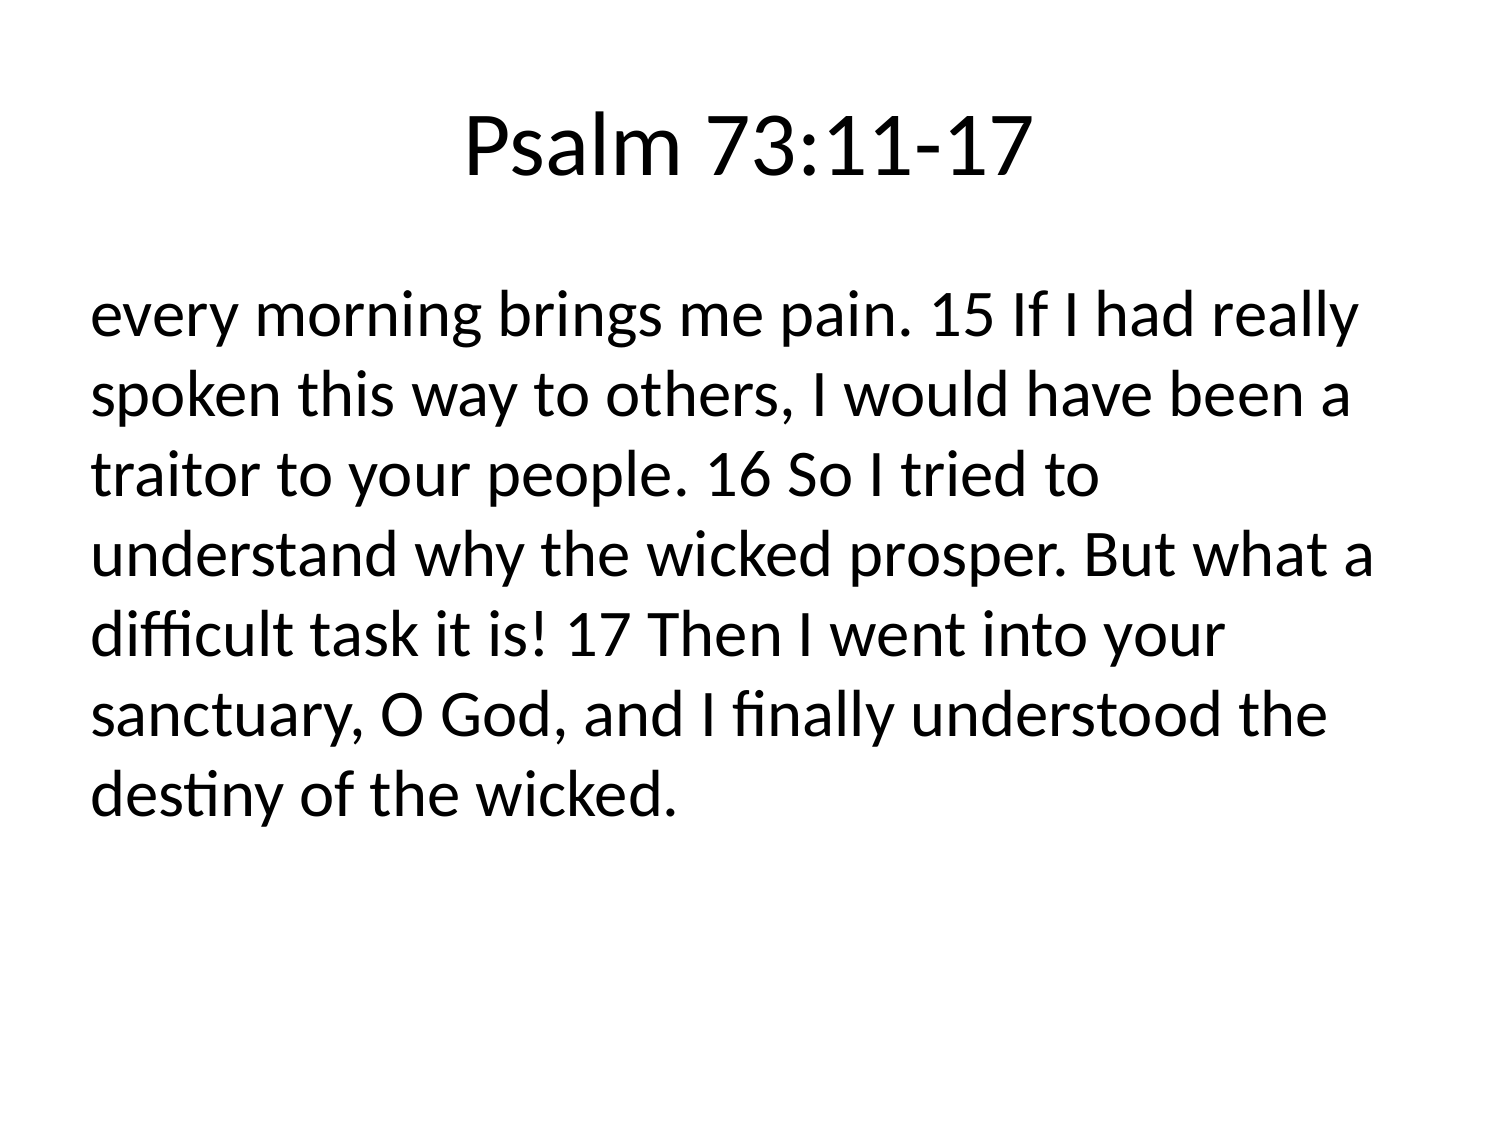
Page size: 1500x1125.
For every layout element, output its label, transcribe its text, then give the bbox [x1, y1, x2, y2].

list every morning brings me pain. 15 If I had really spoken this way to others, I would have been a traitor to your people. 16 So I tried to understand why the wicked prosper. But what a difficult task it is! 17 Then I went into your sanctuary, O God, and I finally understood the destiny of the wicked. [75, 262, 1425, 1005]
title Psalm 73:11-17 [75, 45, 1425, 233]
